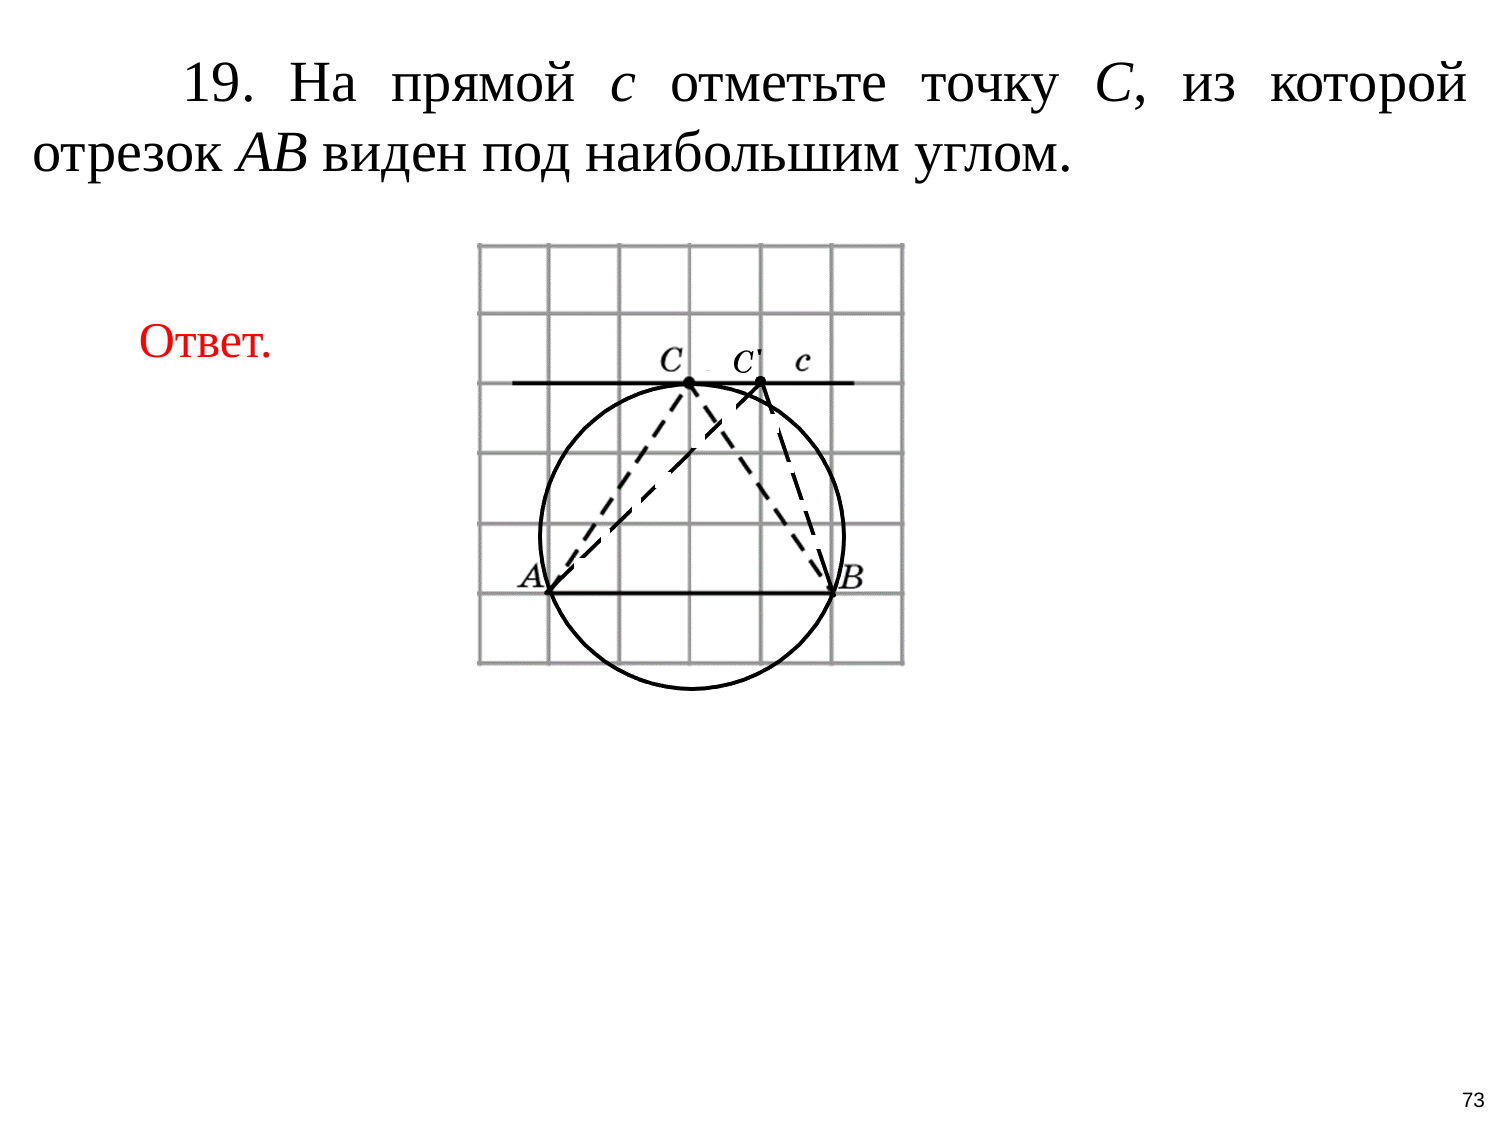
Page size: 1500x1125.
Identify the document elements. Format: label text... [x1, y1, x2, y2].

text_box 73 [1417, 1079, 1500, 1125]
text_box Ответ. [123, 299, 468, 375]
text_box 19. На прямой c отметьте точку C, из которой отрезок AB виден под наибольшим углом. [17, 35, 1483, 191]
picture [473, 243, 909, 696]
